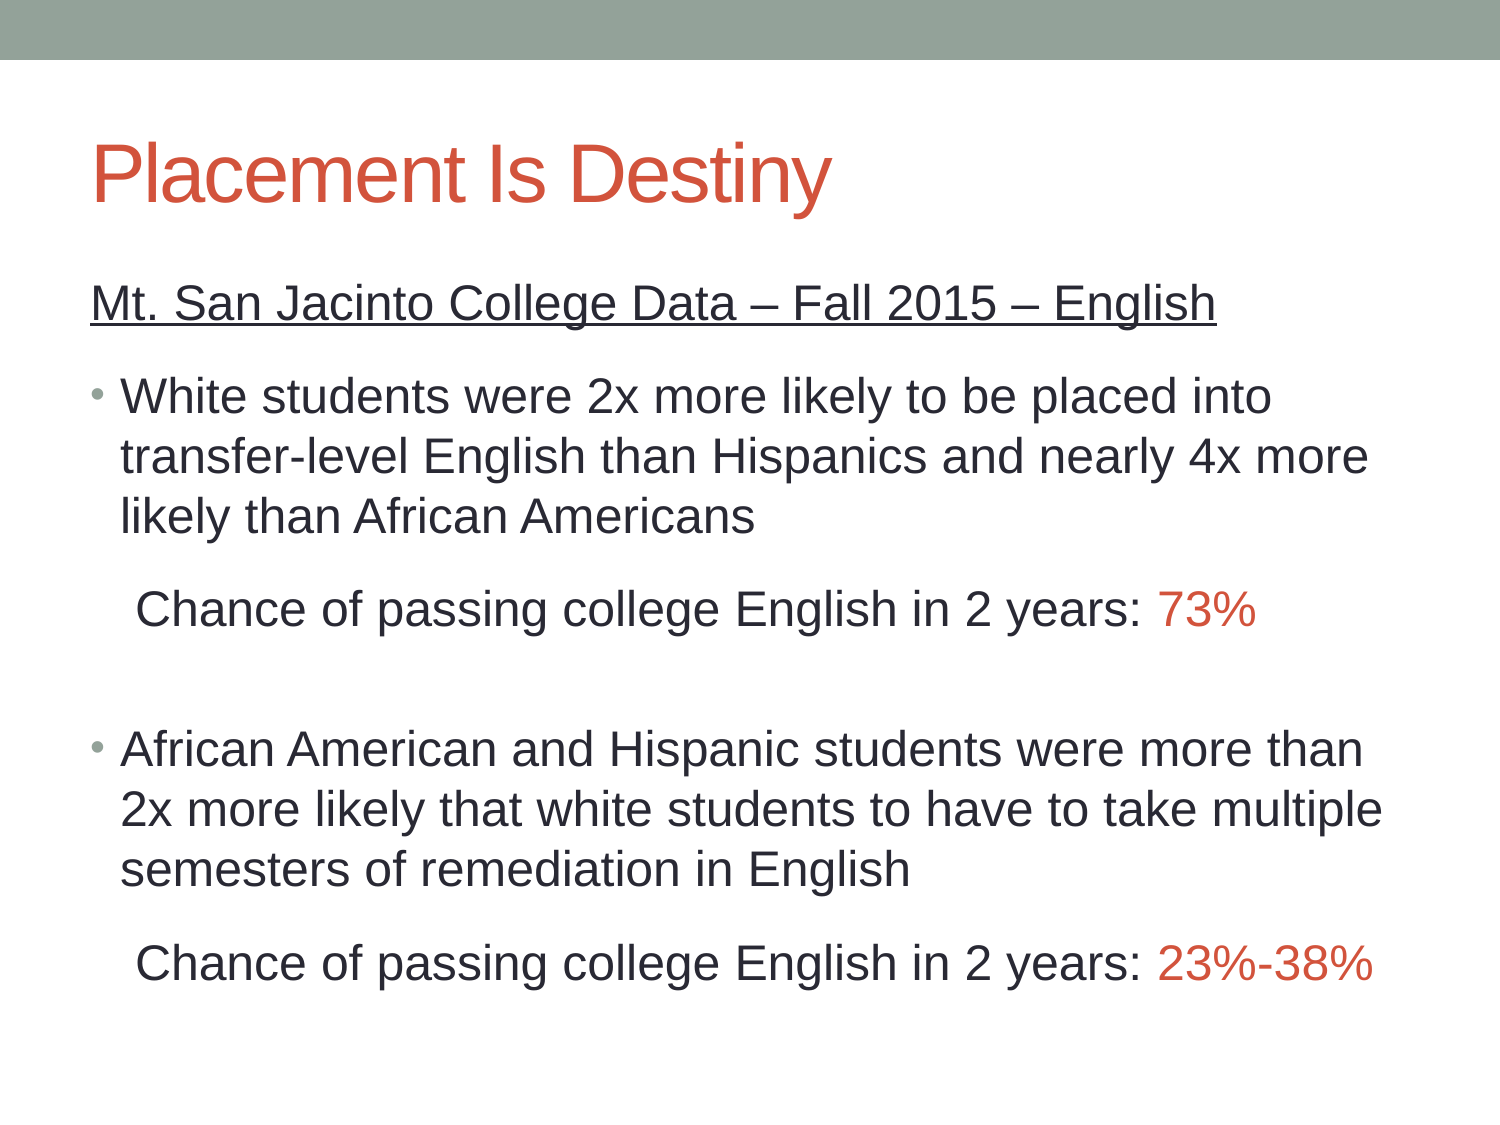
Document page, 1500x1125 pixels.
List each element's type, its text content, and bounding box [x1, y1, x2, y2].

list Mt. San Jacinto College Data – Fall 2015 – English White students were 2x more likely to be placed into transfer-level English than Hispanics and nearly 4x more likely than African Americans Chance of passing college English in 2 years: 73% African American and Hispanic students were more than 2x more likely that white students to have to take multiple semesters of remediation in English Chance of passing college English in 2 years: 23%-38% [75, 262, 1425, 1063]
title Placement Is Destiny [75, 87, 1425, 250]
